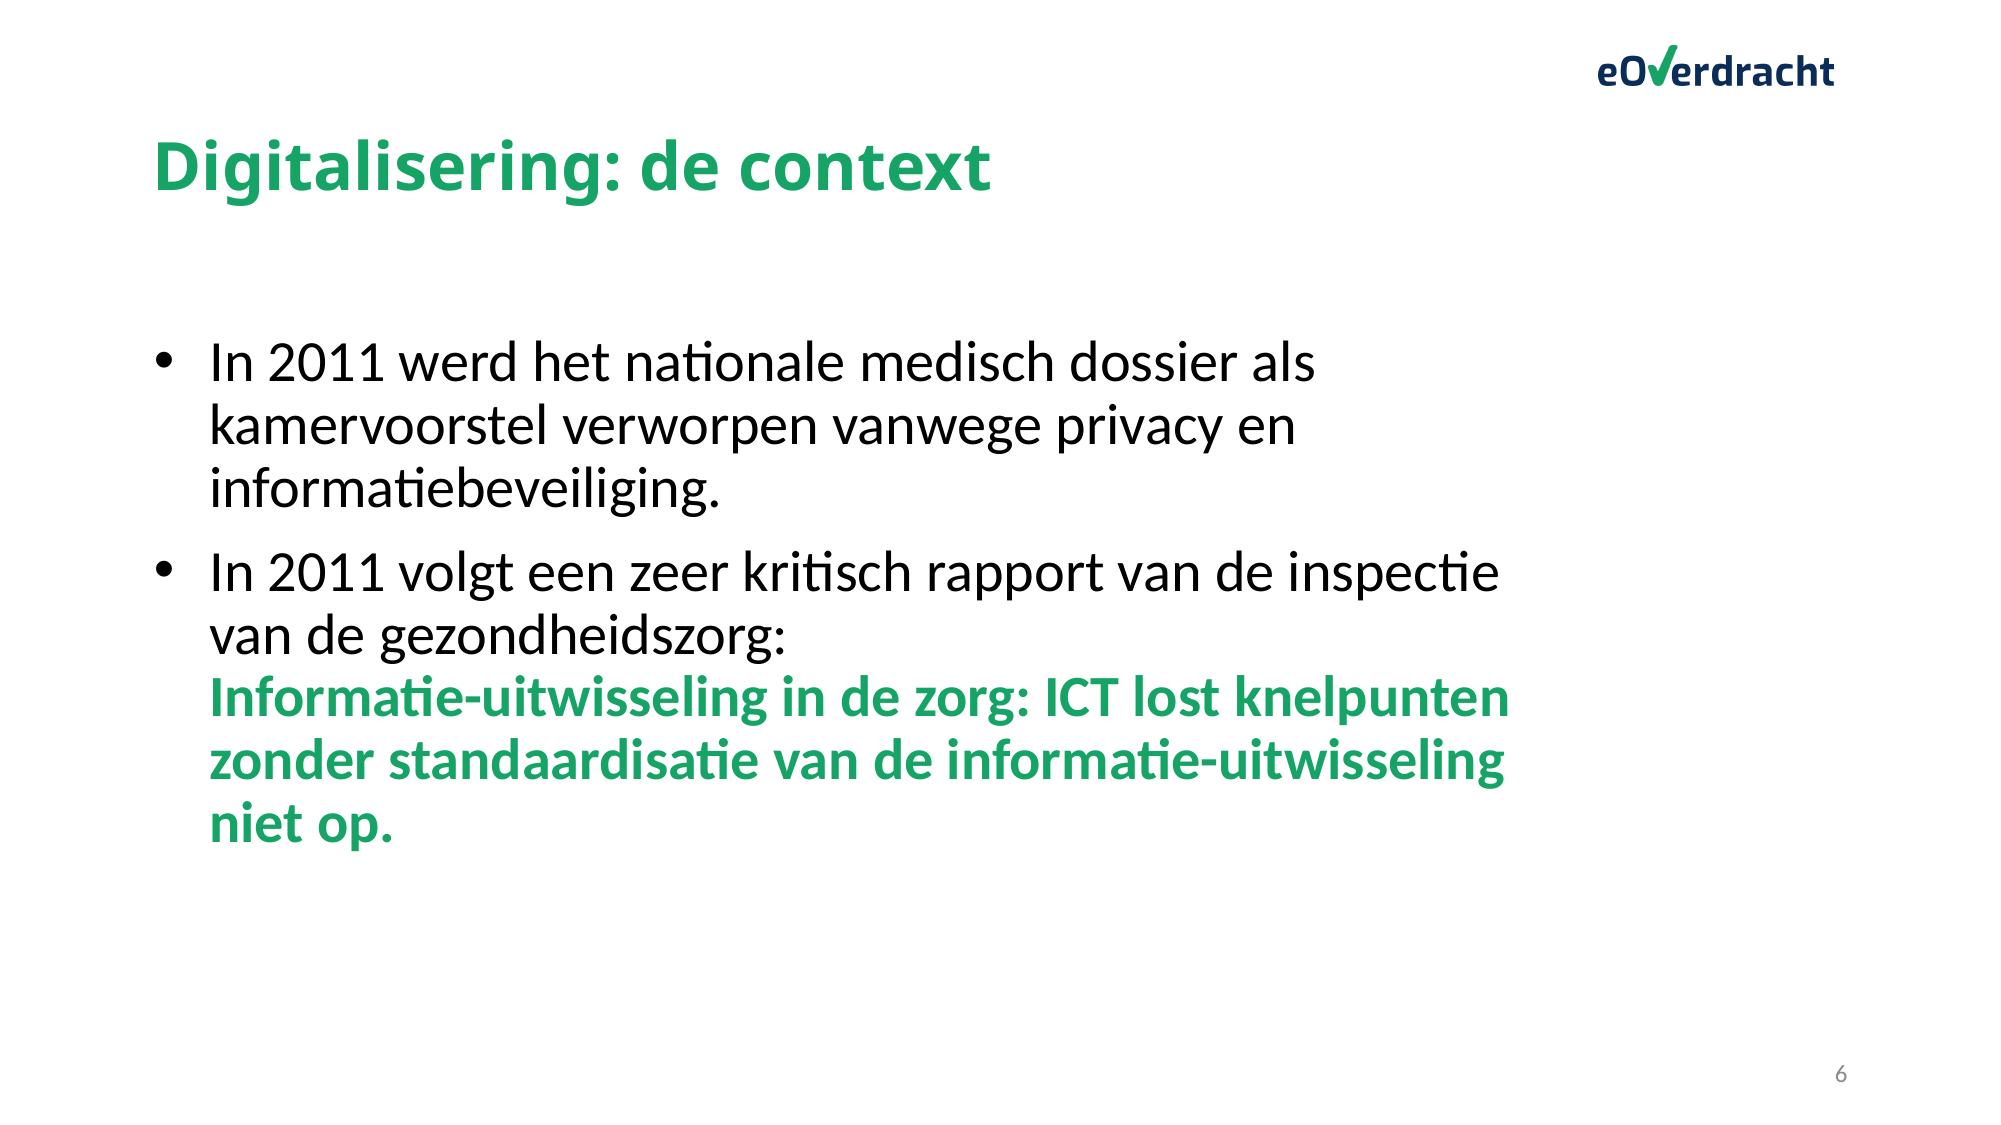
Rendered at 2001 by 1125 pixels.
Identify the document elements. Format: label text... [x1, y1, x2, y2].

title Digitalisering: de context [137, 59, 1863, 278]
picture [1598, 45, 1834, 86]
list In 2011 werd het nationale medisch dossier als kamervoorstel verworpen vanwege privacy en informatiebeveiliging. In 2011 volgt een zeer kritisch rapport van de inspectie van de gezondheidszorg: Informatie-uitwisseling in de zorg: ICT lost knelpunten zonder standaardisatie van de informatie-uitwisseling niet op. [153, 331, 1552, 875]
slide_number 6 [1412, 1042, 1863, 1103]
